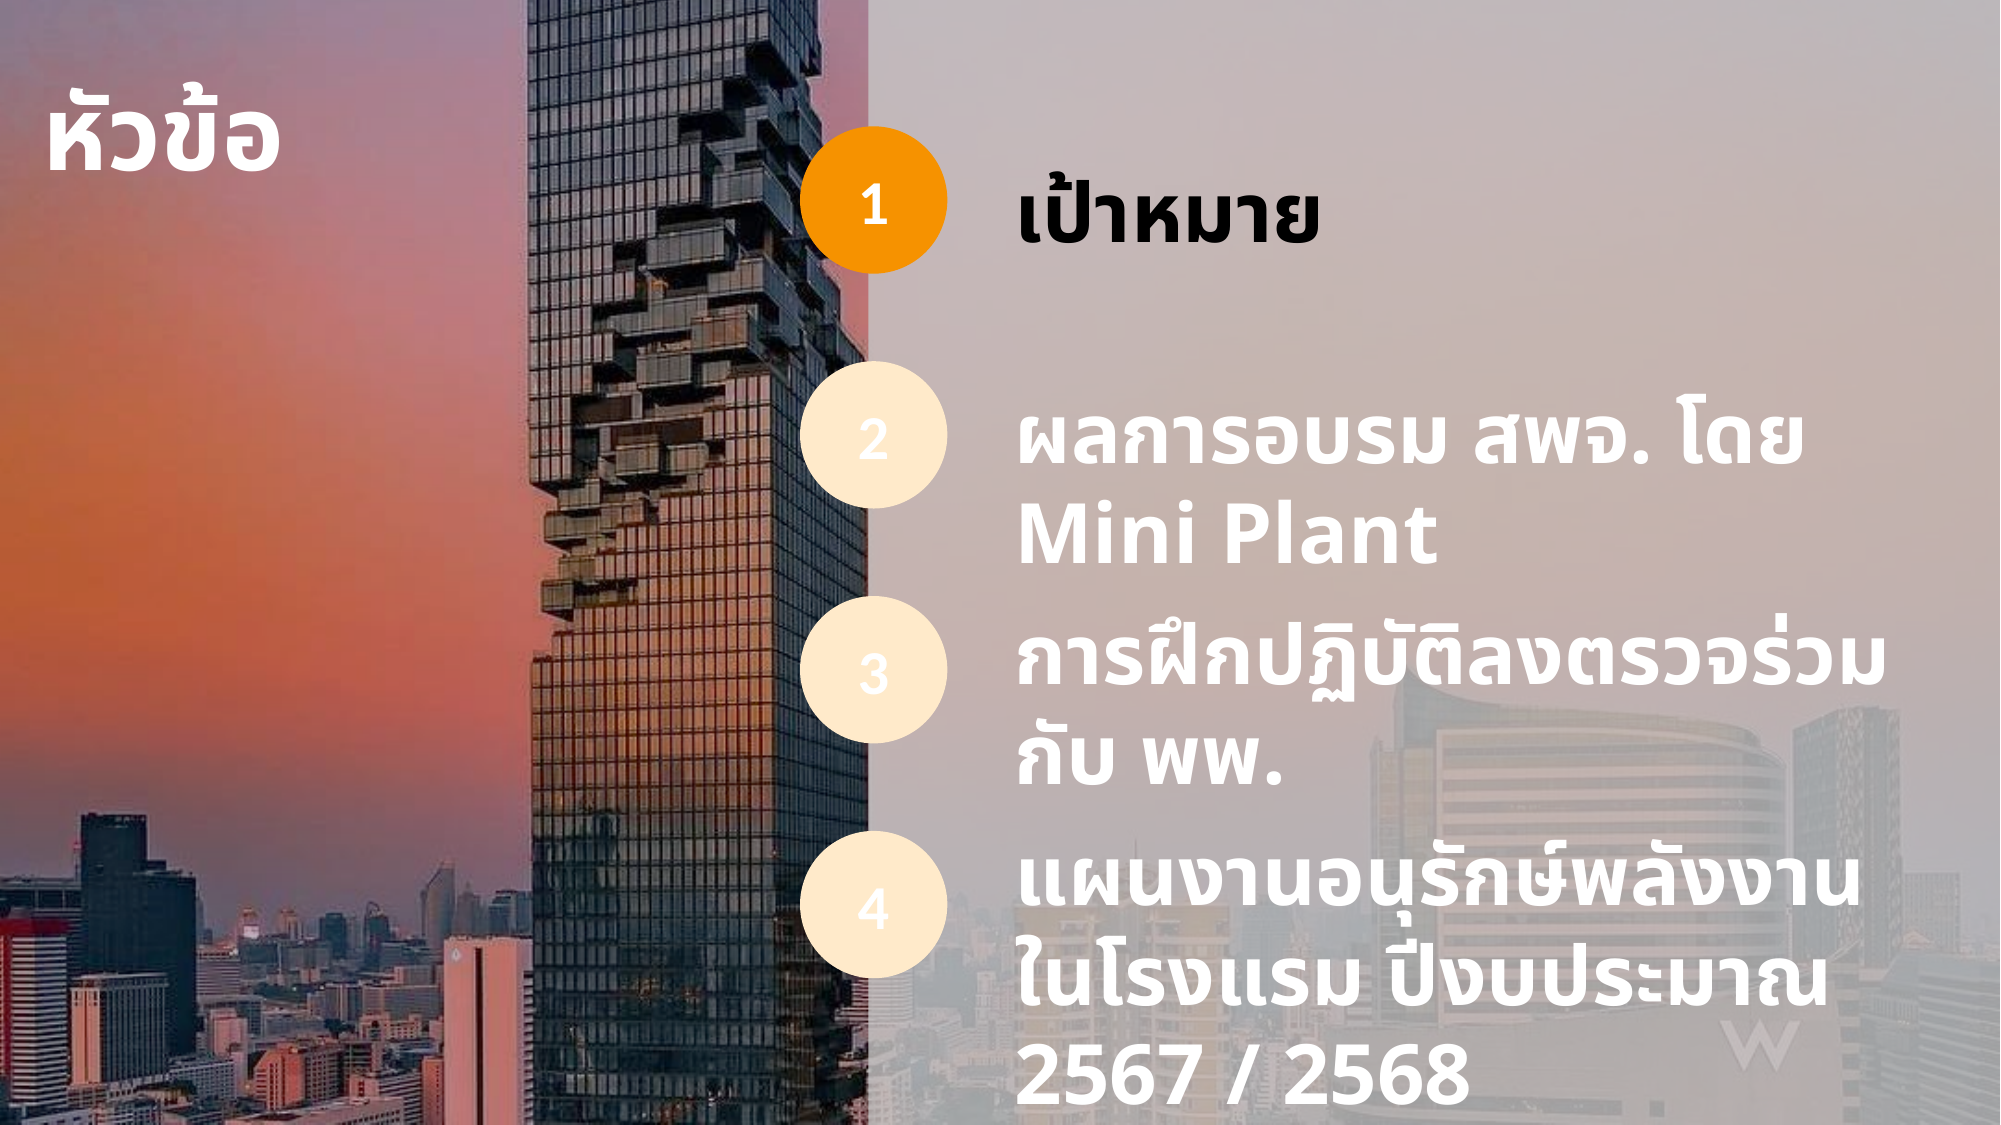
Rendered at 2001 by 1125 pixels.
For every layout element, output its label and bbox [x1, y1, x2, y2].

text_box [0, 0, 2000, 1125]
